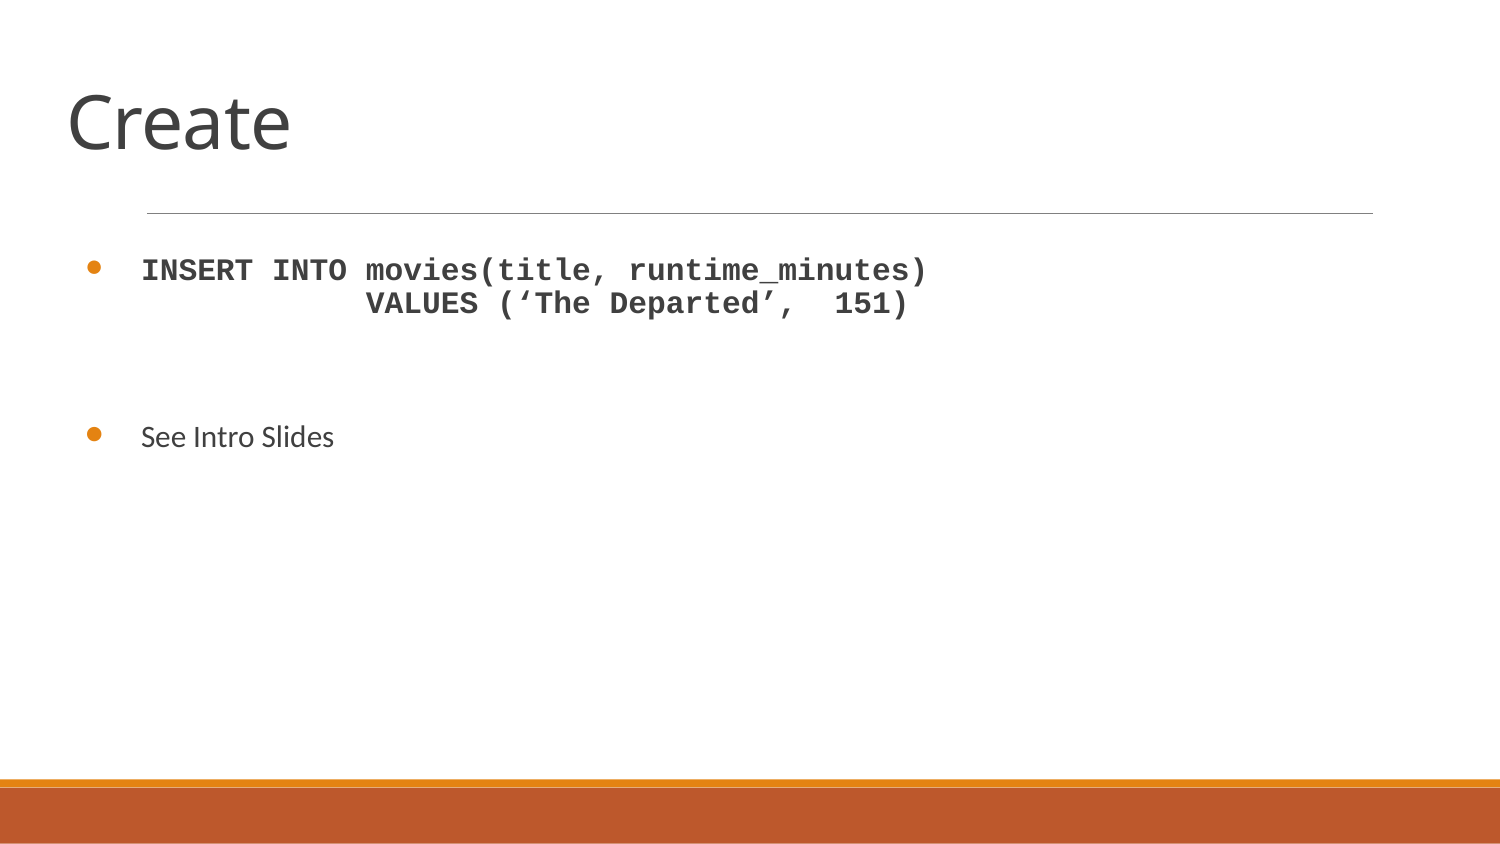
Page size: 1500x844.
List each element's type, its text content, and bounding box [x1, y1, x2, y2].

list INSERT INTO movies(title, runtime_minutes) VALUES (‘The Departed’, 151) See Intro Slides [51, 238, 1449, 750]
title Create [51, 72, 1449, 167]
